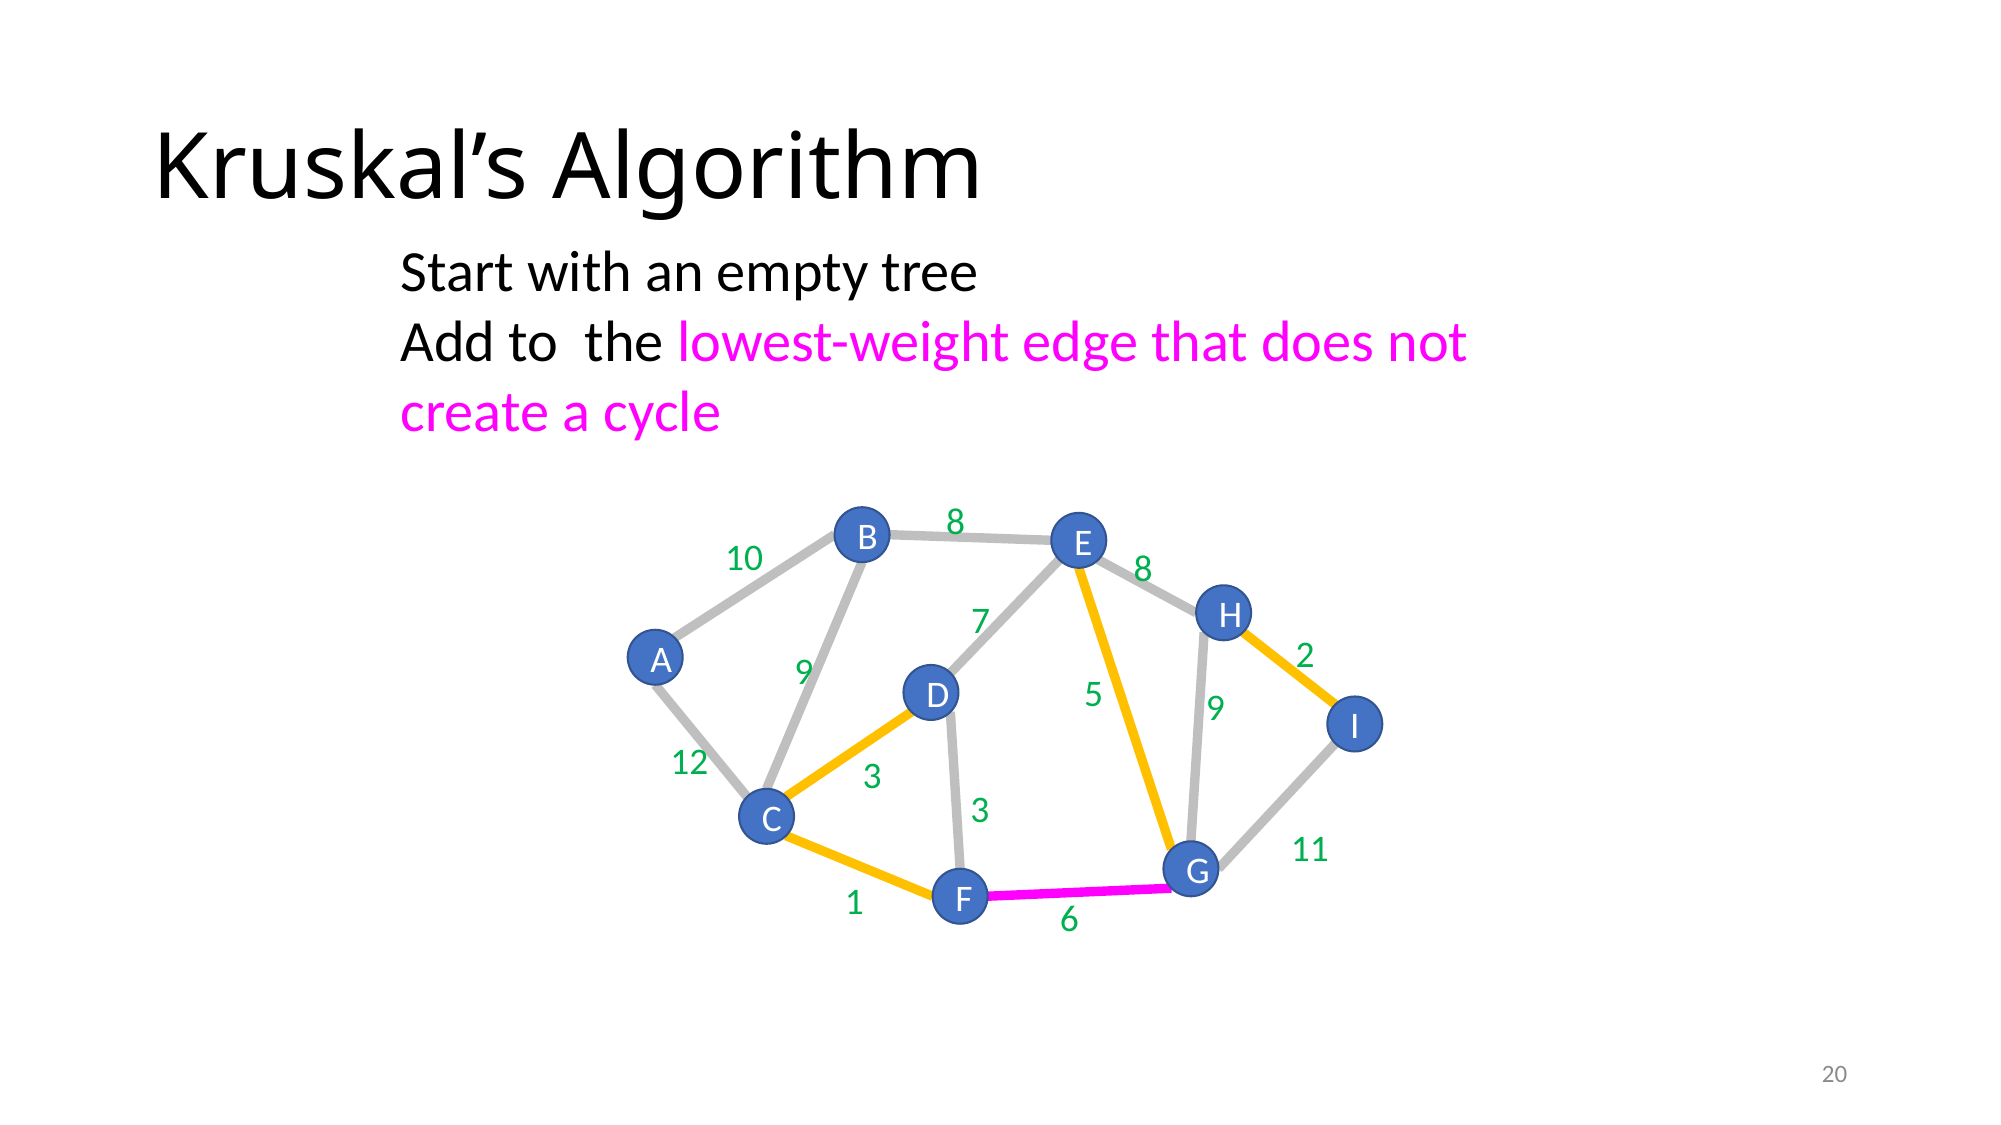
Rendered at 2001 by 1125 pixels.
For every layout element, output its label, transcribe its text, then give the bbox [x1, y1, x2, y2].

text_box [627, 490, 1383, 948]
title Kruskal’s Algorithm [137, 59, 1863, 278]
slide_number 20 [1412, 1042, 1863, 1103]
